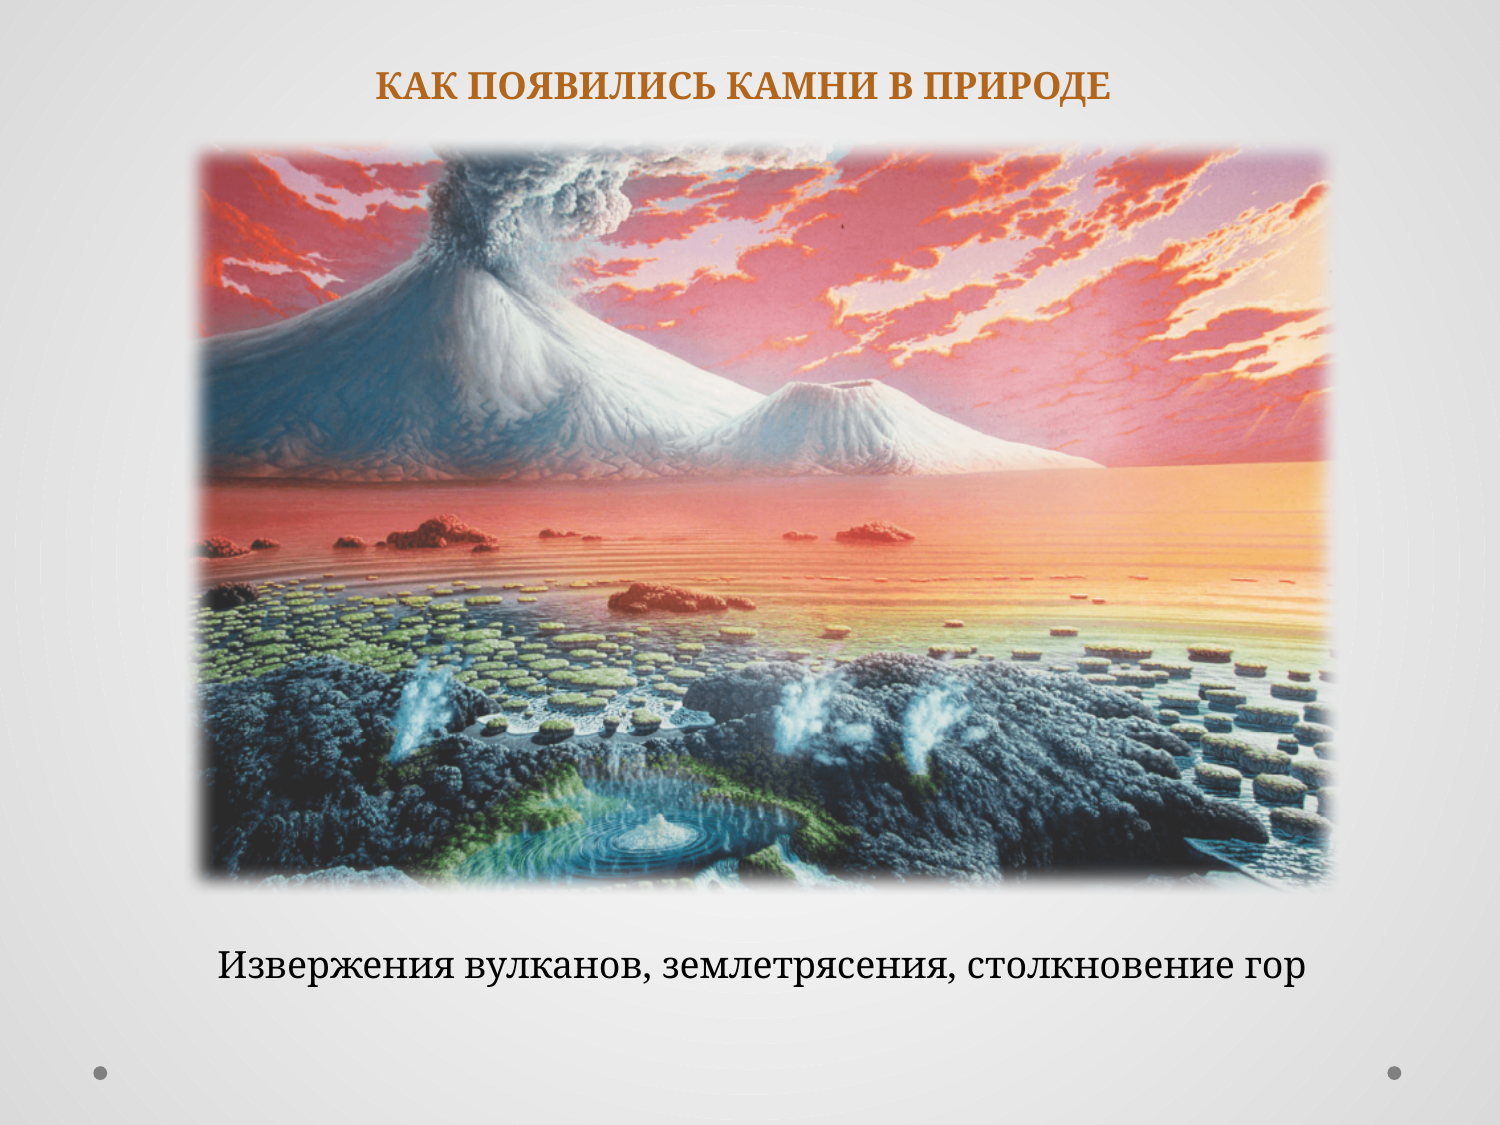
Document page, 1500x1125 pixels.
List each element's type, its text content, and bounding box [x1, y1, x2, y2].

text_box Извержения вулканов, землетрясения, столкновение гор [202, 933, 1323, 994]
text_box Как появились камни в природе [360, 54, 1127, 115]
picture [182, 136, 1343, 897]
